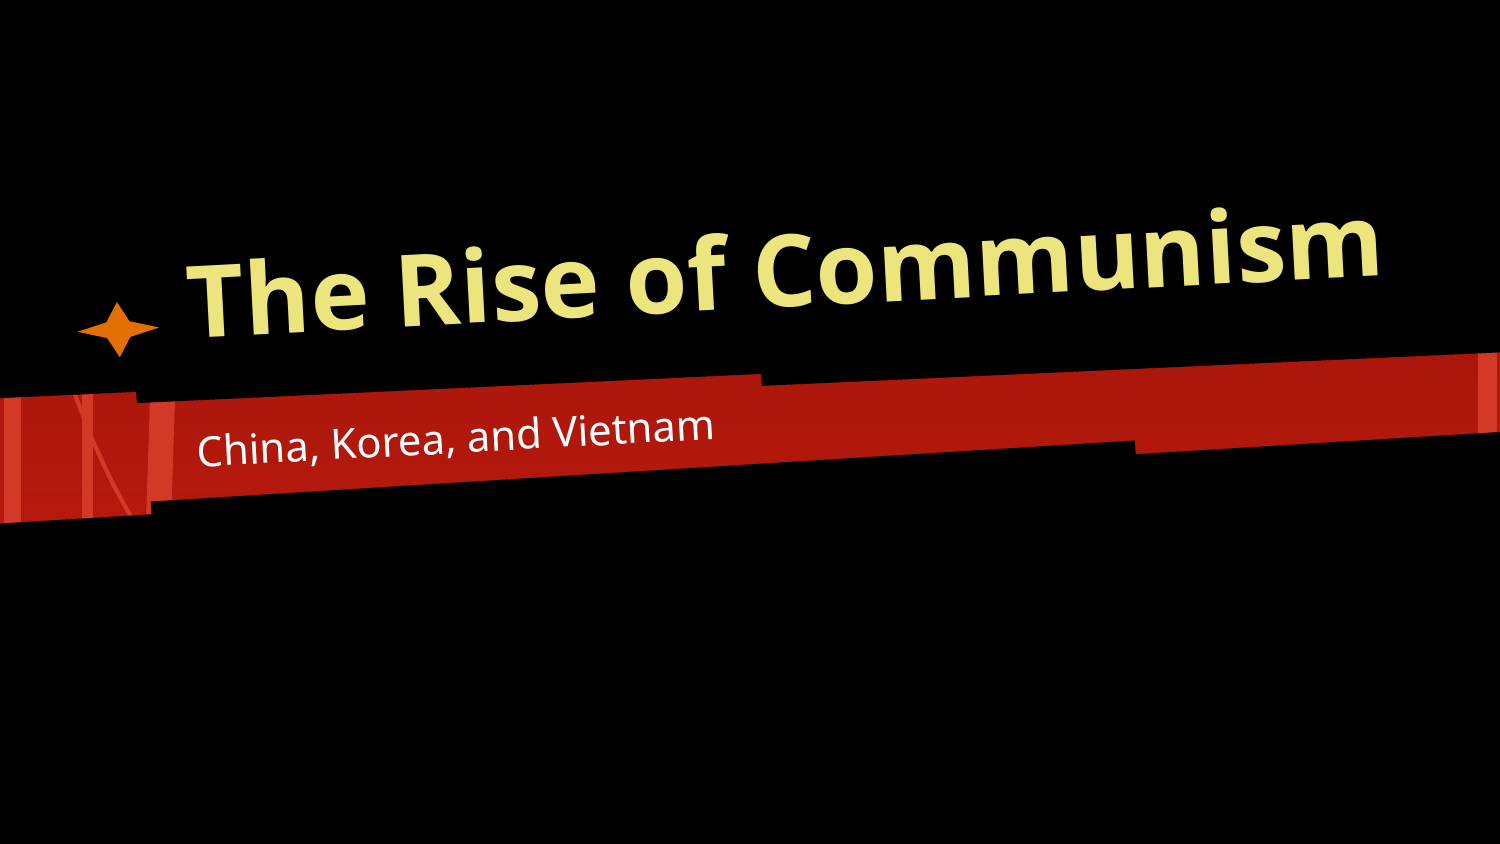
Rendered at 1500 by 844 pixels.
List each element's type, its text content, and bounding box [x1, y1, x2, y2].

title The Rise of Communism [166, 131, 1448, 374]
subtitle China, Korea, and Vietnam [179, 351, 1425, 484]
